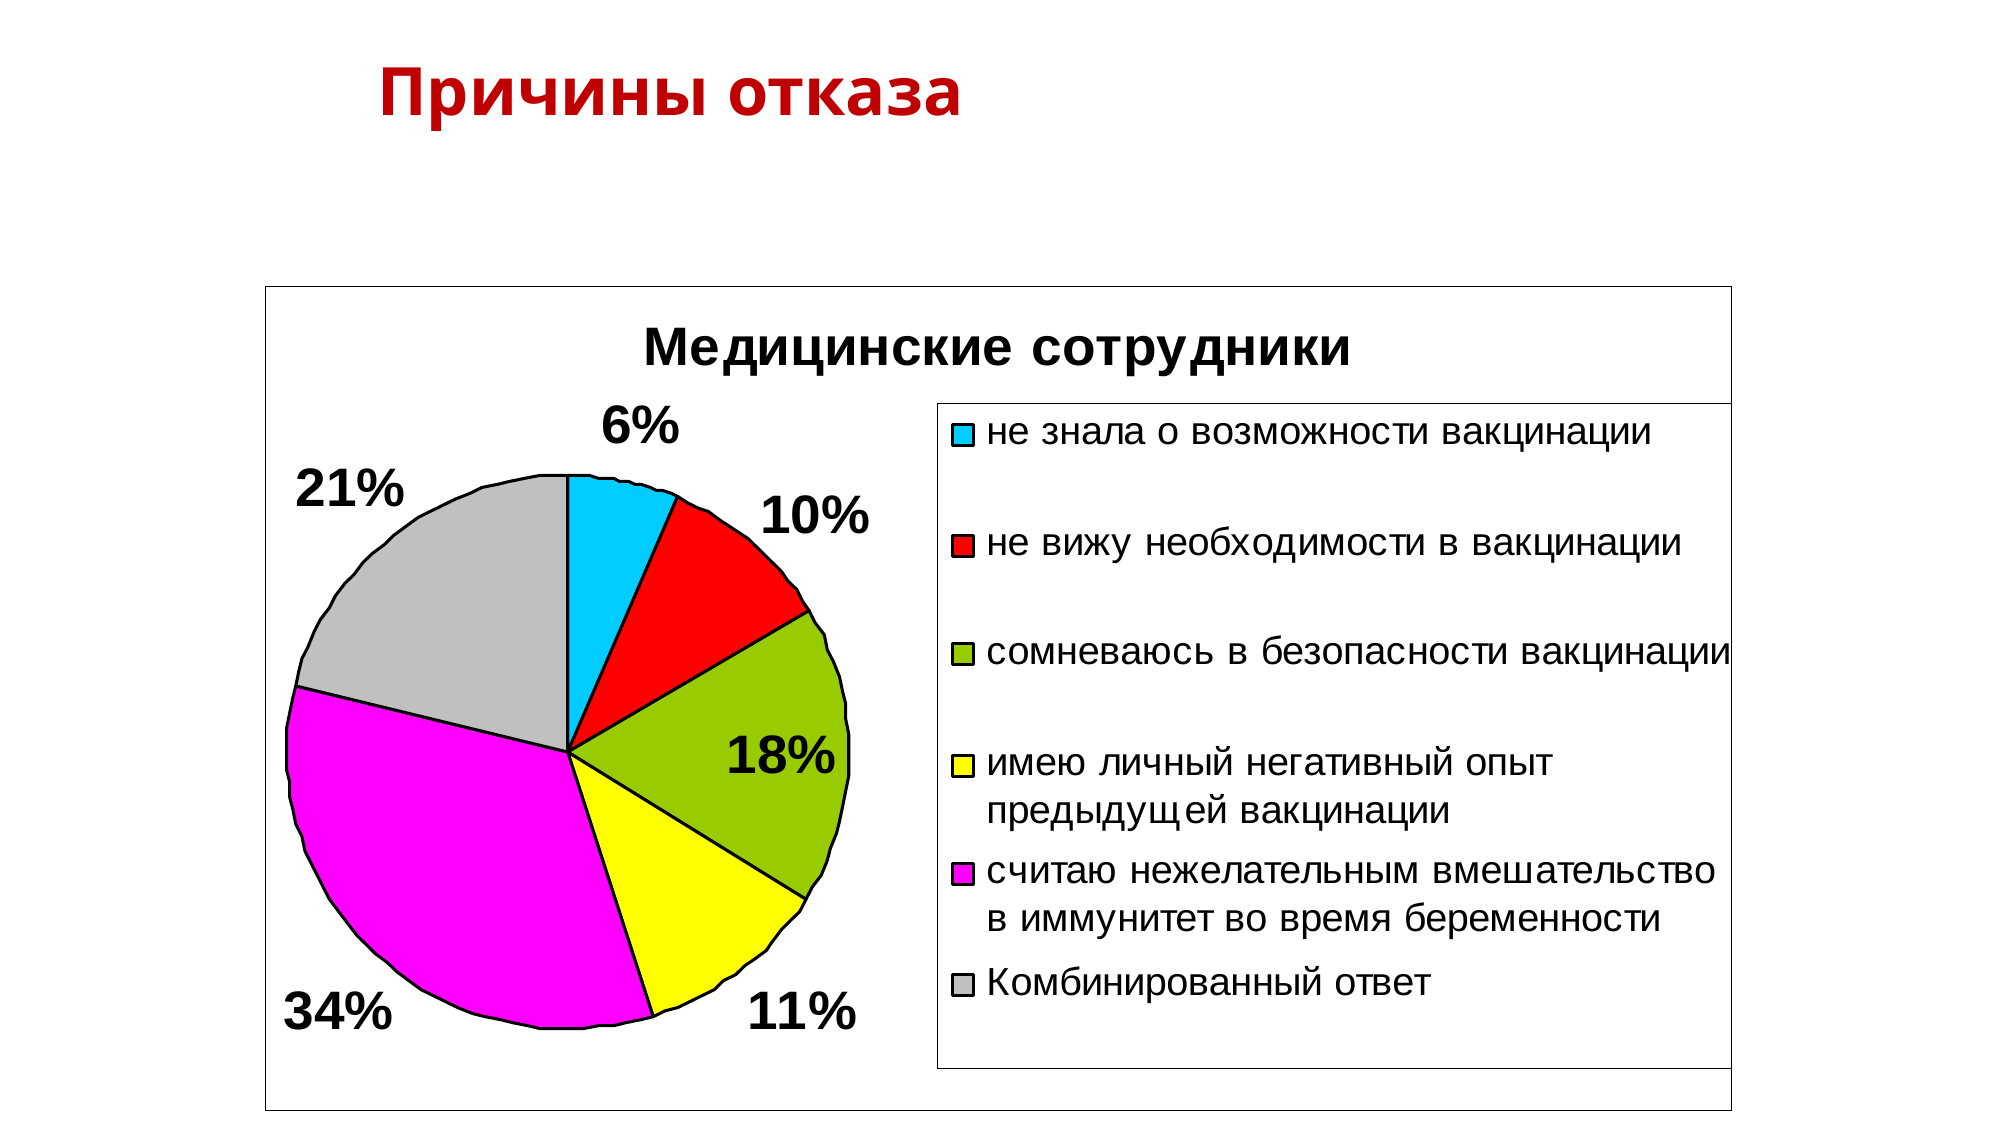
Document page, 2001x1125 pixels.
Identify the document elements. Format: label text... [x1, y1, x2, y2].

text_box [249, 270, 1750, 1125]
title Причины отказа [362, 0, 1638, 188]
